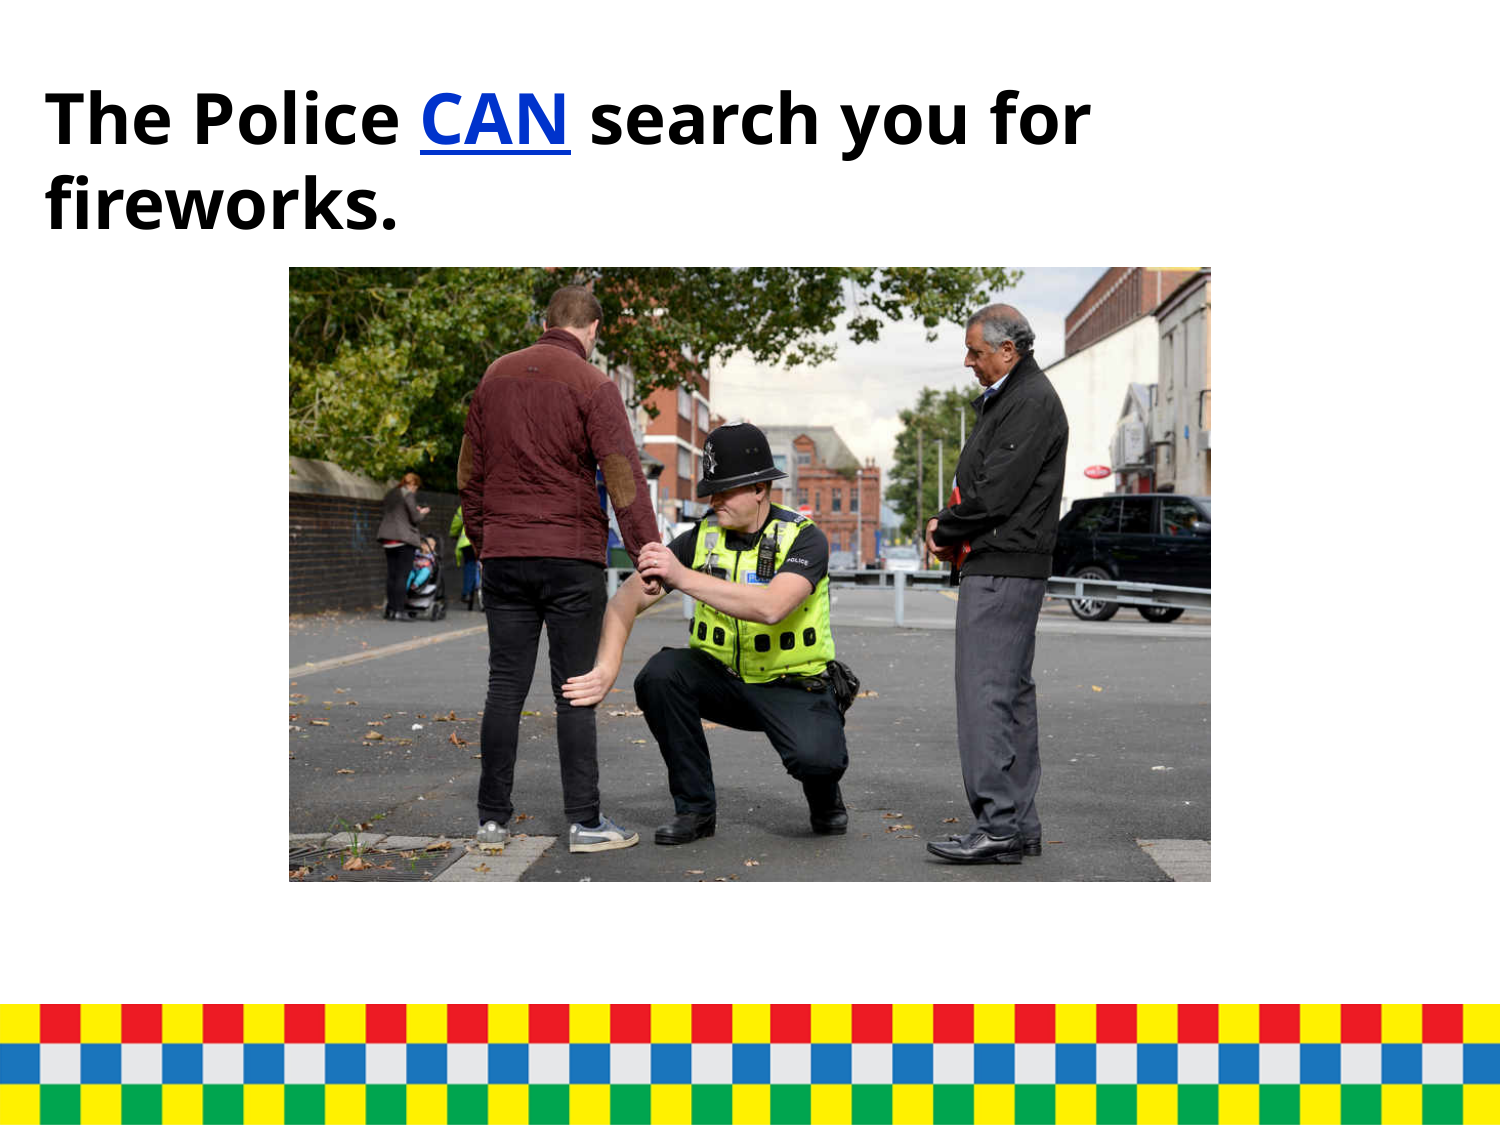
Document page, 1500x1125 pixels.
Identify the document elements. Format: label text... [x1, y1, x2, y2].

picture [289, 267, 1211, 882]
picture [0, 1004, 1500, 1125]
text_box The Police CAN search you for fireworks. [29, 66, 1471, 251]
